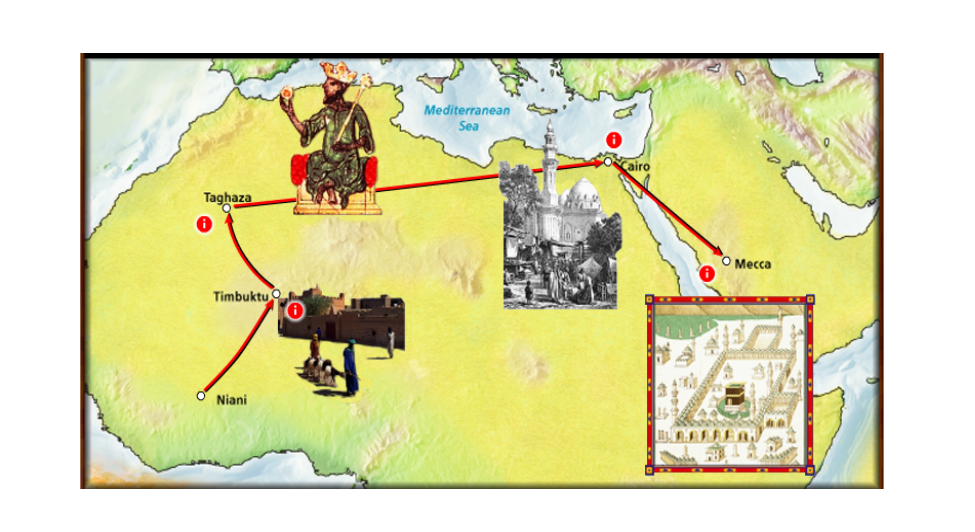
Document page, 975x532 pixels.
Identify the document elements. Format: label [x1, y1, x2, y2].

picture [79, 52, 884, 490]
